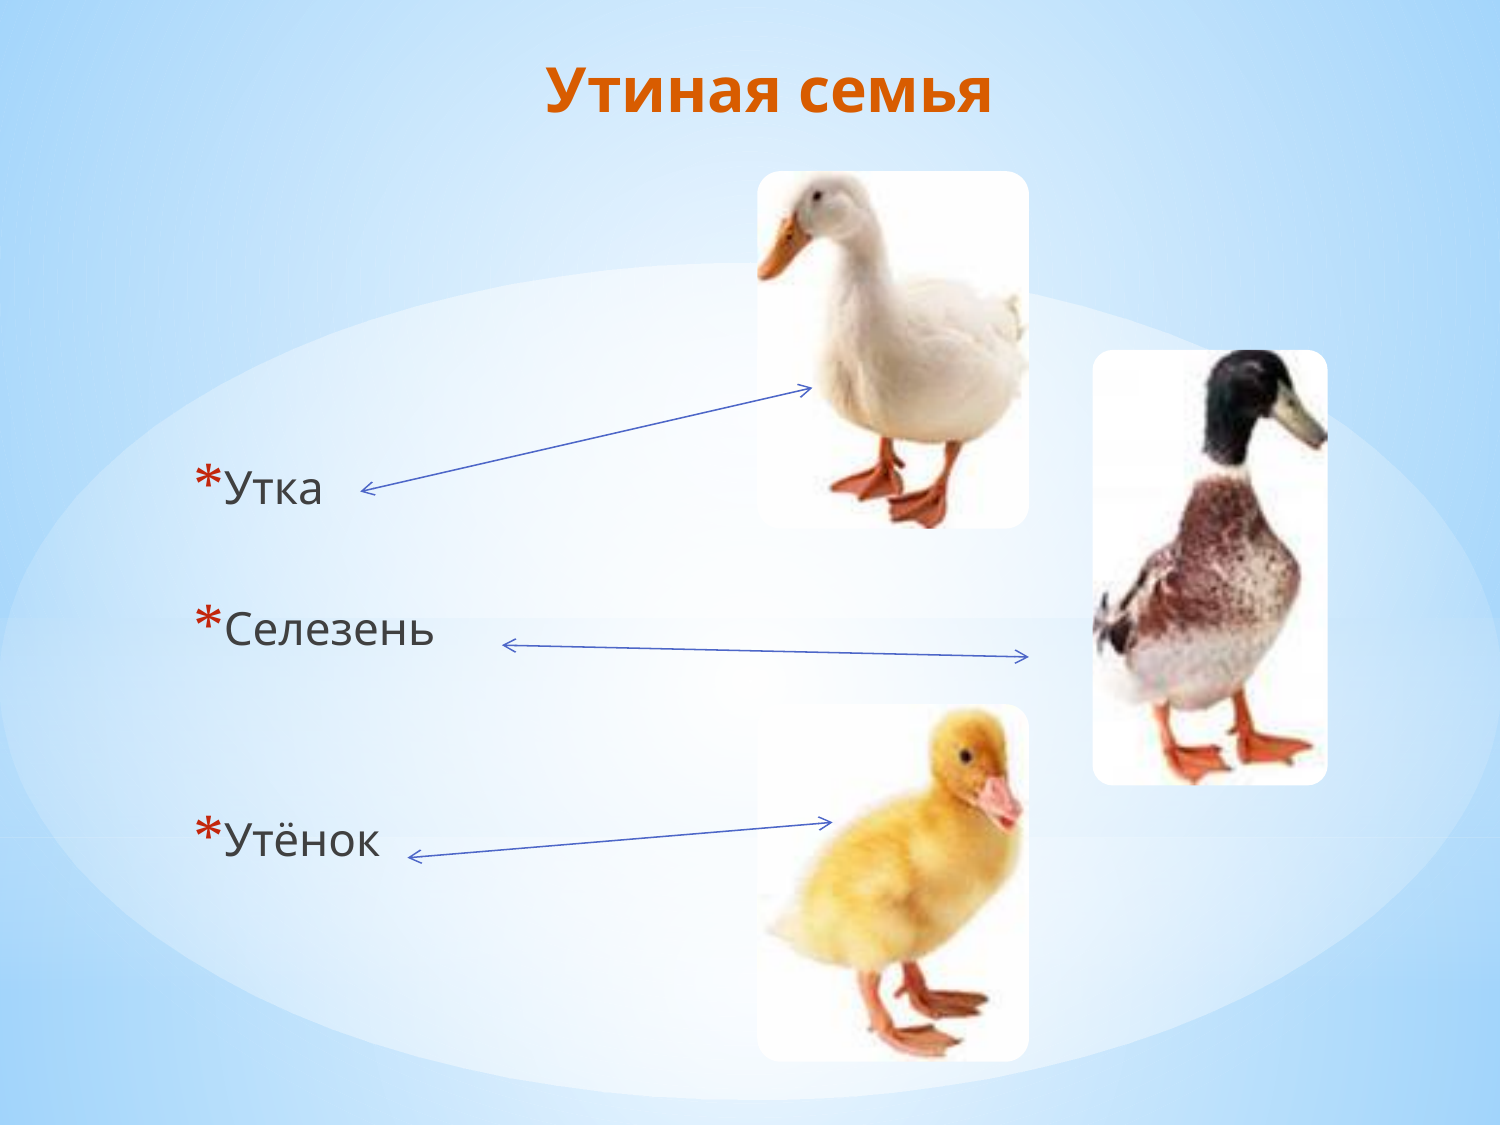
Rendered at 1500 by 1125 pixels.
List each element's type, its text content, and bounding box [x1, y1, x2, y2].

picture [756, 170, 1030, 529]
list Утка Селезень Утёнок [171, 381, 1283, 957]
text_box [359, 387, 813, 492]
picture [756, 703, 1030, 1062]
picture [1092, 349, 1328, 786]
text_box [407, 822, 833, 858]
title Утиная семья [123, 42, 1010, 209]
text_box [501, 644, 1030, 658]
